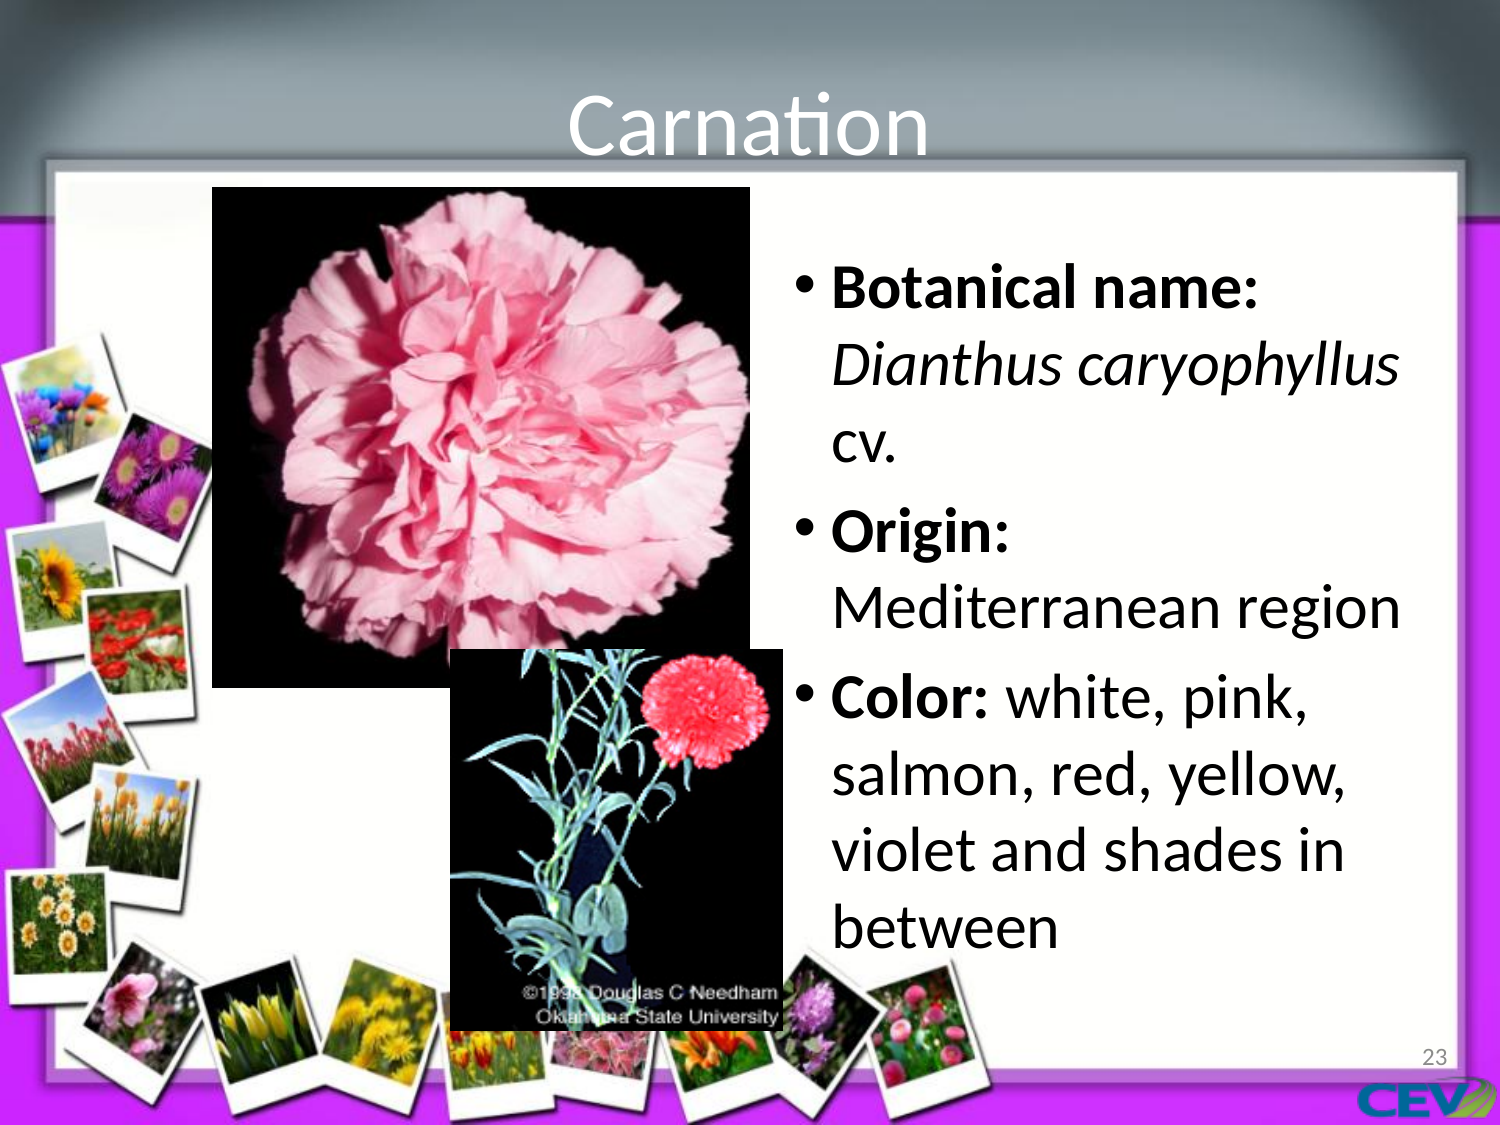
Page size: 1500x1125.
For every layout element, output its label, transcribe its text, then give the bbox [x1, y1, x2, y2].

list Botanical name: Dianthus caryophyllus cv. Origin: Mediterranean region Color: white, pink, salmon, red, yellow, violet and shades in between [754, 237, 1425, 980]
picture [0, 0, 1500, 1125]
slide_number 23 [1112, 1025, 1463, 1085]
title Carnation [75, 24, 1425, 213]
